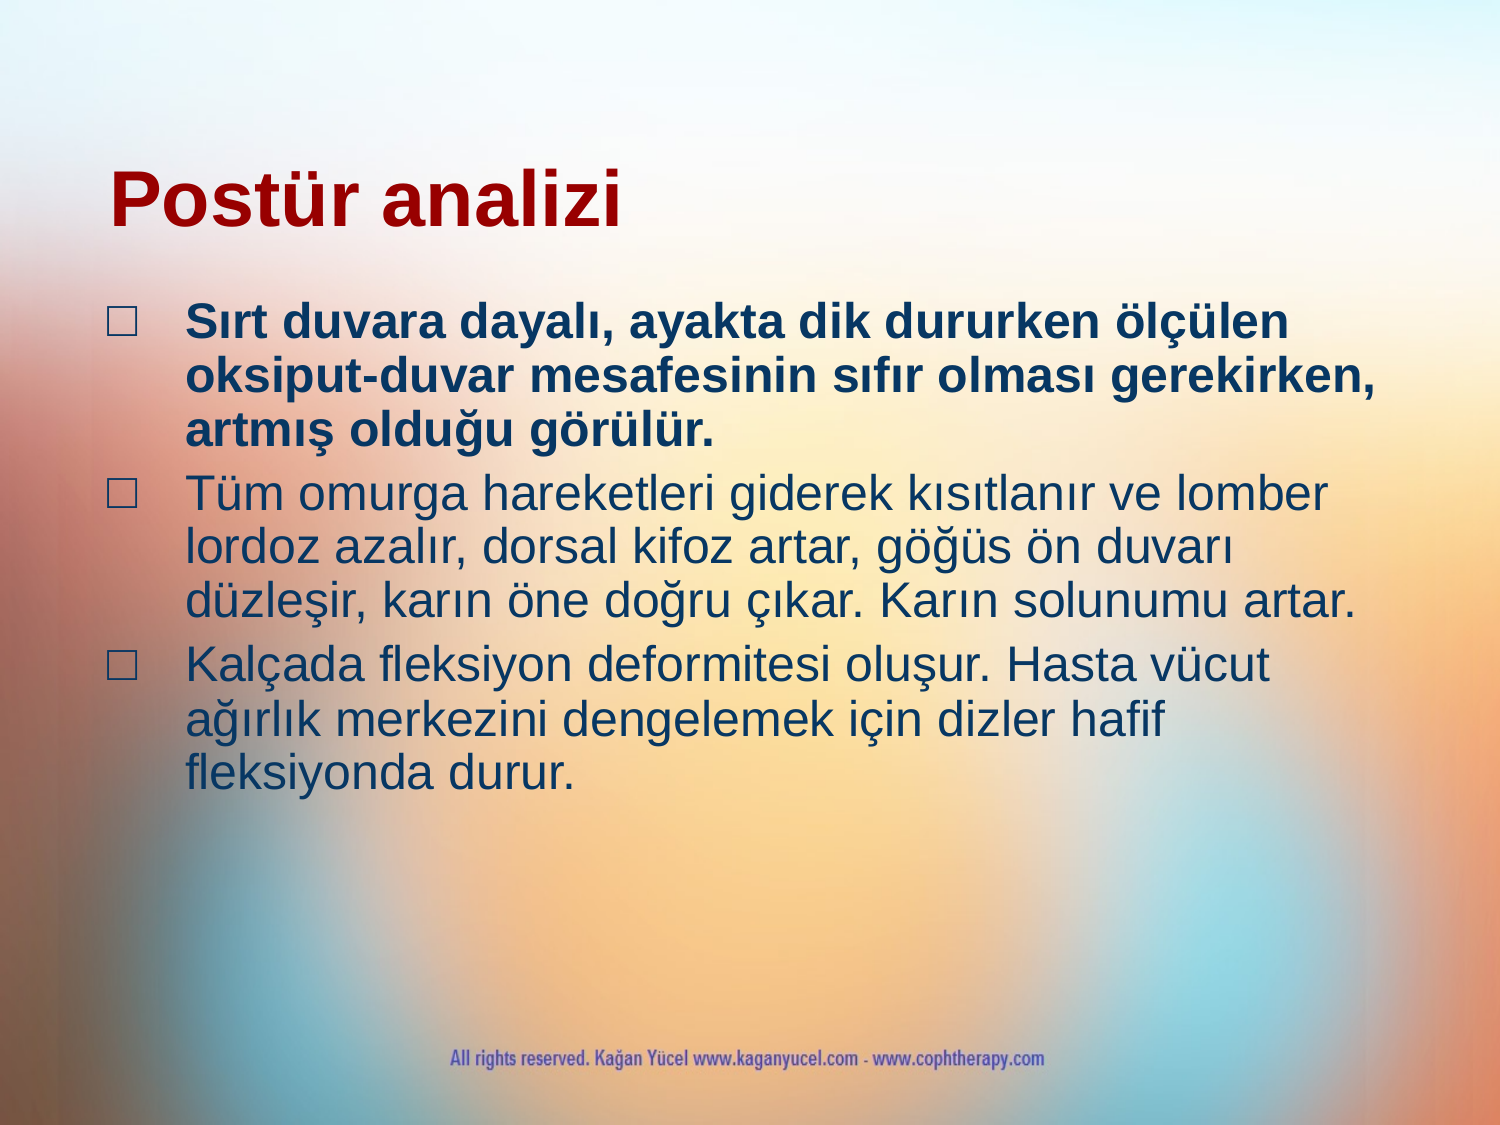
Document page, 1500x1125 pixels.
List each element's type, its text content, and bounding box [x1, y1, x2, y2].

title Postür analizi [94, 50, 1407, 250]
picture [0, 0, 1500, 1125]
list Sırt duvara dayalı, ayakta dik dururken ölçülen oksiput-duvar mesafesinin sıfır olması gerekirken, artmış olduğu görülür. Tüm omurga hareketleri giderek kısıtlanır ve lomber lordoz azalır, dorsal kifoz artar, göğüs ön duvarı düzleşir, karın öne doğru çıkar. Karın solunumu artar. Kalçada fleksiyon deformitesi oluşur. Hasta vücut ağırlık merkezini dengelemek için dizler hafif fleksiyonda durur. [92, 287, 1406, 988]
